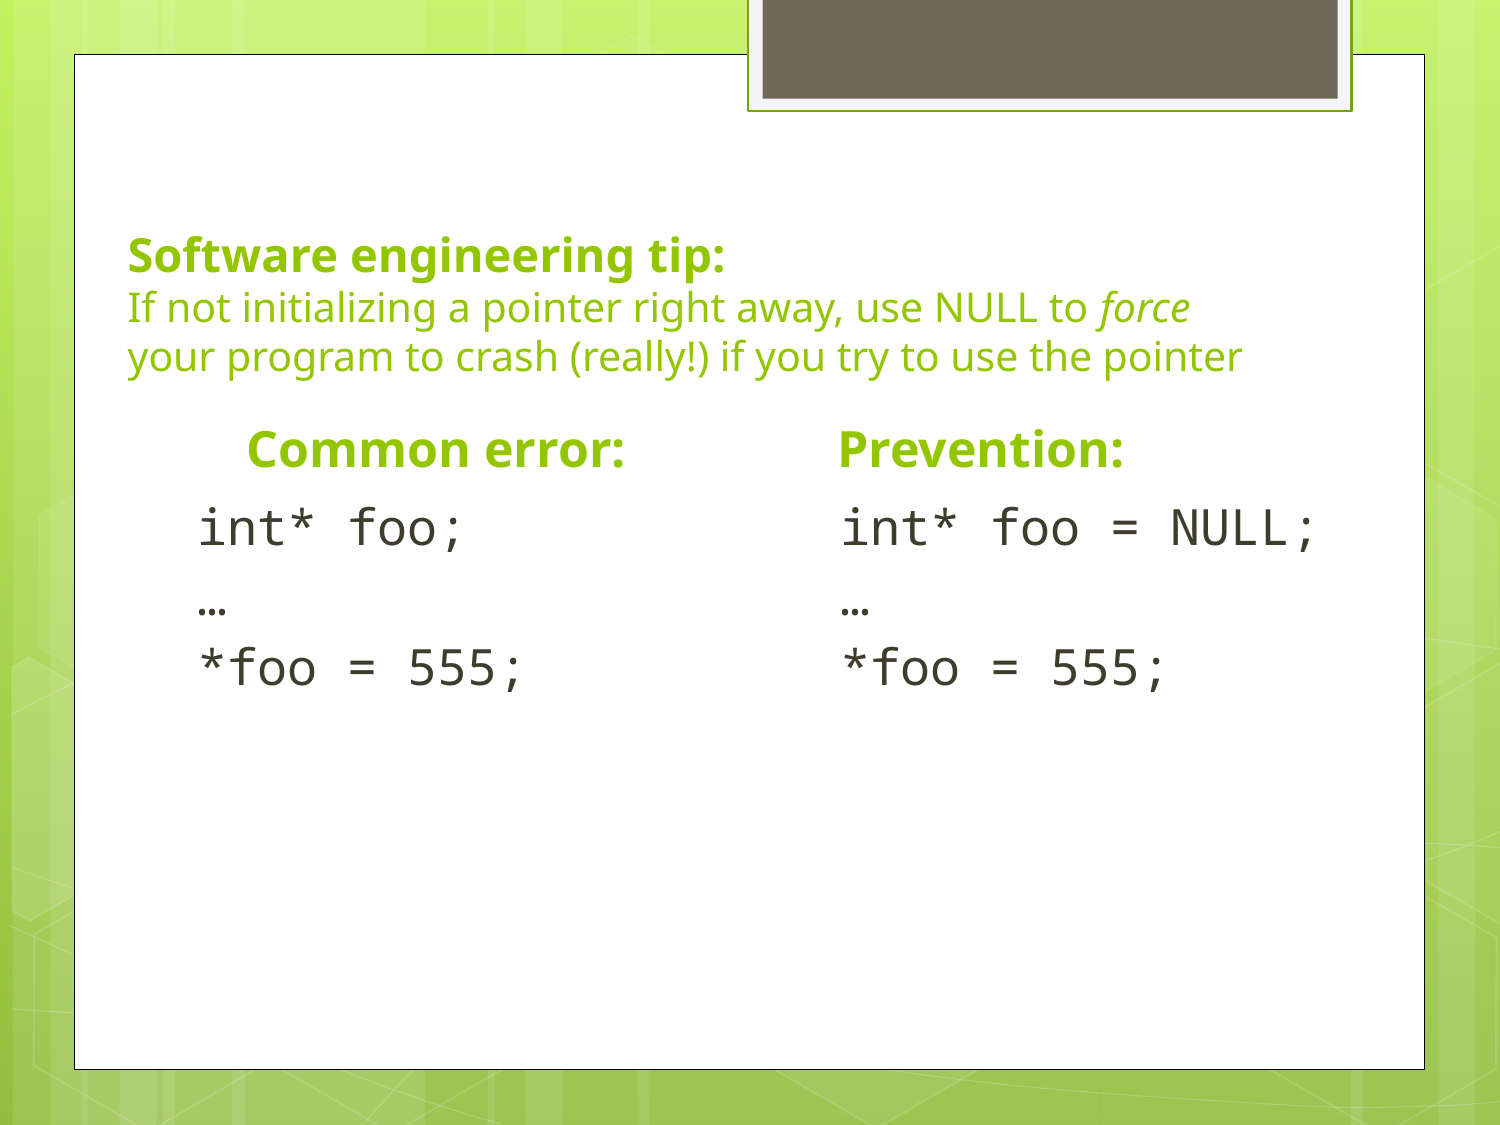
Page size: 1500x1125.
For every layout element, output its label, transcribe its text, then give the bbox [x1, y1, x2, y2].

list int* foo; … *foo = 555; [170, 487, 732, 954]
title Software engineering tip: If not initializing a pointer right away, use NULL to force your program to crash (really!) if you try to use the pointer [112, 200, 1265, 388]
list Prevention: [822, 379, 1324, 485]
list int* foo = NULL; … *foo = 555; [814, 487, 1375, 954]
list Common error: [231, 379, 734, 485]
